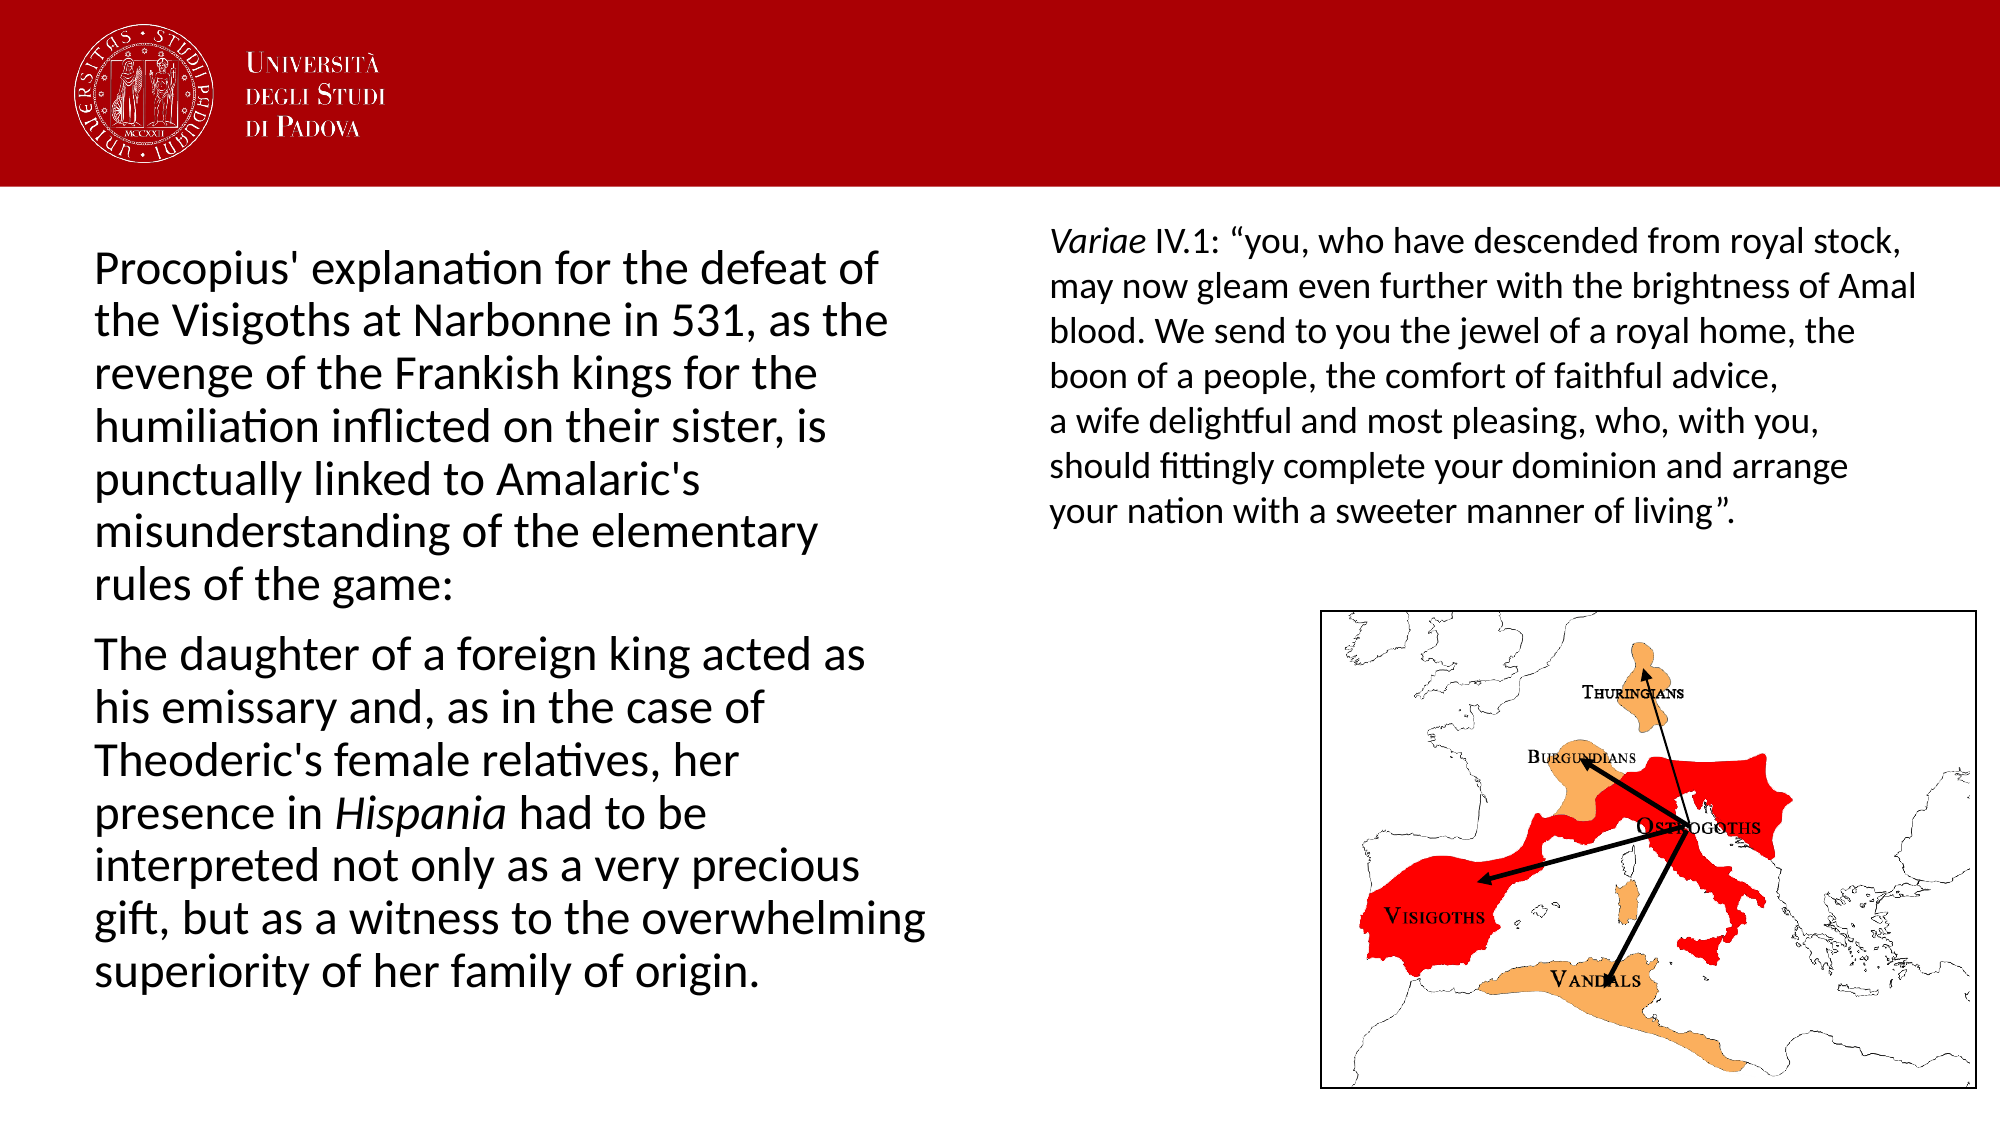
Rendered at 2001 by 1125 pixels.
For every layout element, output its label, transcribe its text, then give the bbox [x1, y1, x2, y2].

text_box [1643, 668, 1690, 824]
list Procopius' explanation for the defeat of the Visigoths at Narbonne in 531, as the revenge of the Frankish kings for the humiliation inflicted on their sister, is punctually linked to Amalaric's misunderstanding of the elementary rules of the game: The daughter of a foreign king acted as his emissary and, as in the case of Theoderic's female relatives, her presence in Hispania had to be interpreted not only as a very precious gift, but as a witness to the overwhelming superiority of her family of origin. [79, 234, 943, 1060]
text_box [1578, 758, 1690, 827]
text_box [1476, 826, 1684, 883]
picture [74, 24, 385, 163]
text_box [1603, 830, 1687, 989]
picture [1321, 612, 1976, 1087]
text_box Variae IV.1: “you, who have descended from royal stock, may now gleam even further with the brightness of Amal blood. We send to you the jewel of a royal home, the boon of a people, the comfort of faithful advice, a wife delightful and most pleasing, who, with you, should fittingly complete your dominion and arrange your nation with a sweeter manner of living”. [1034, 208, 2000, 539]
